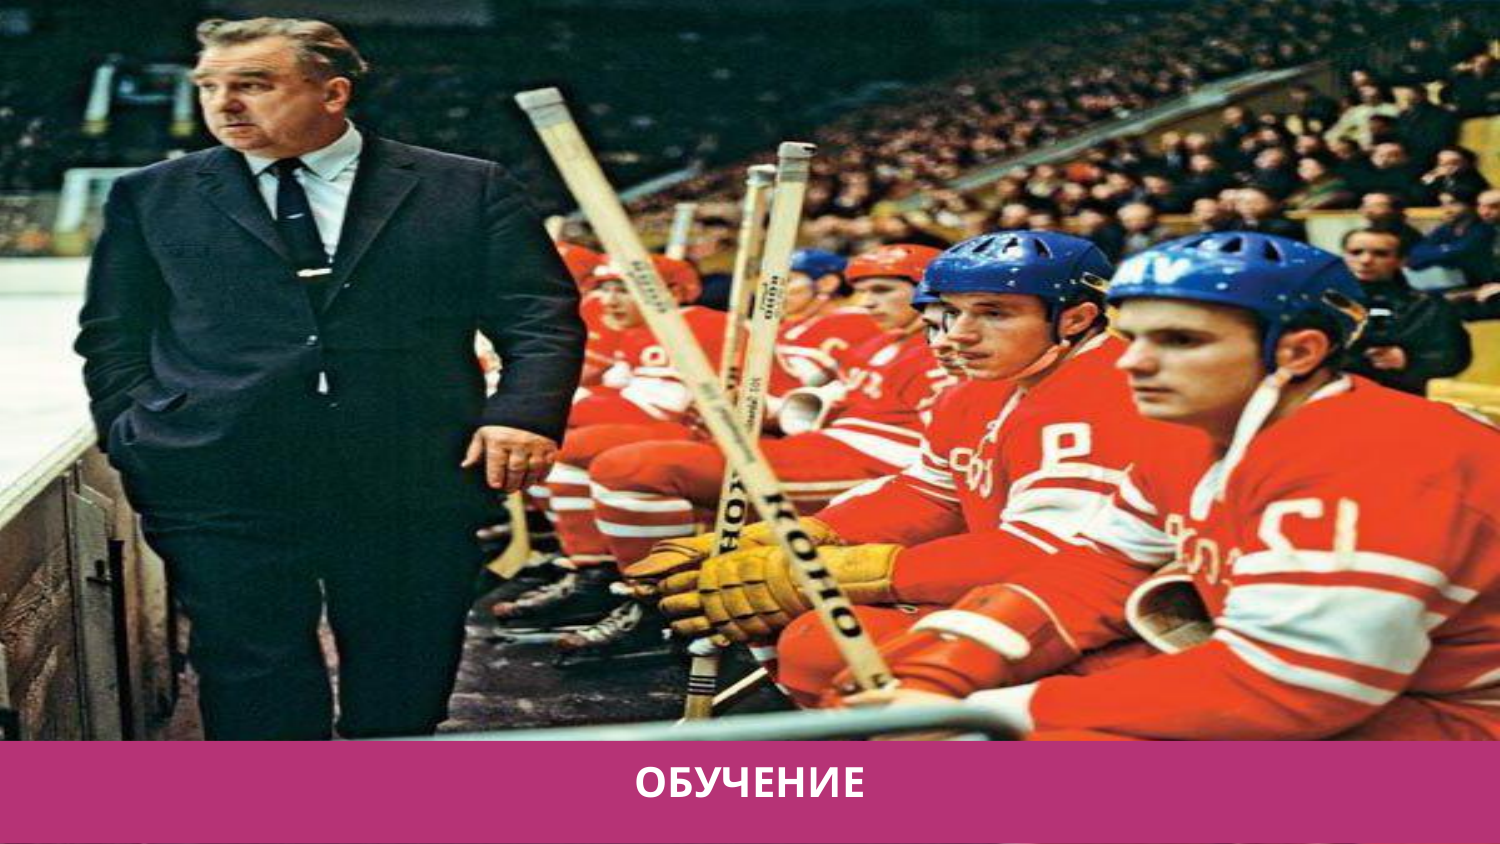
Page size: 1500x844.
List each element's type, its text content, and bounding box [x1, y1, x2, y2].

subtitle ОБУЧЕНИЕ [0, 740, 1500, 829]
picture [0, 0, 1500, 740]
